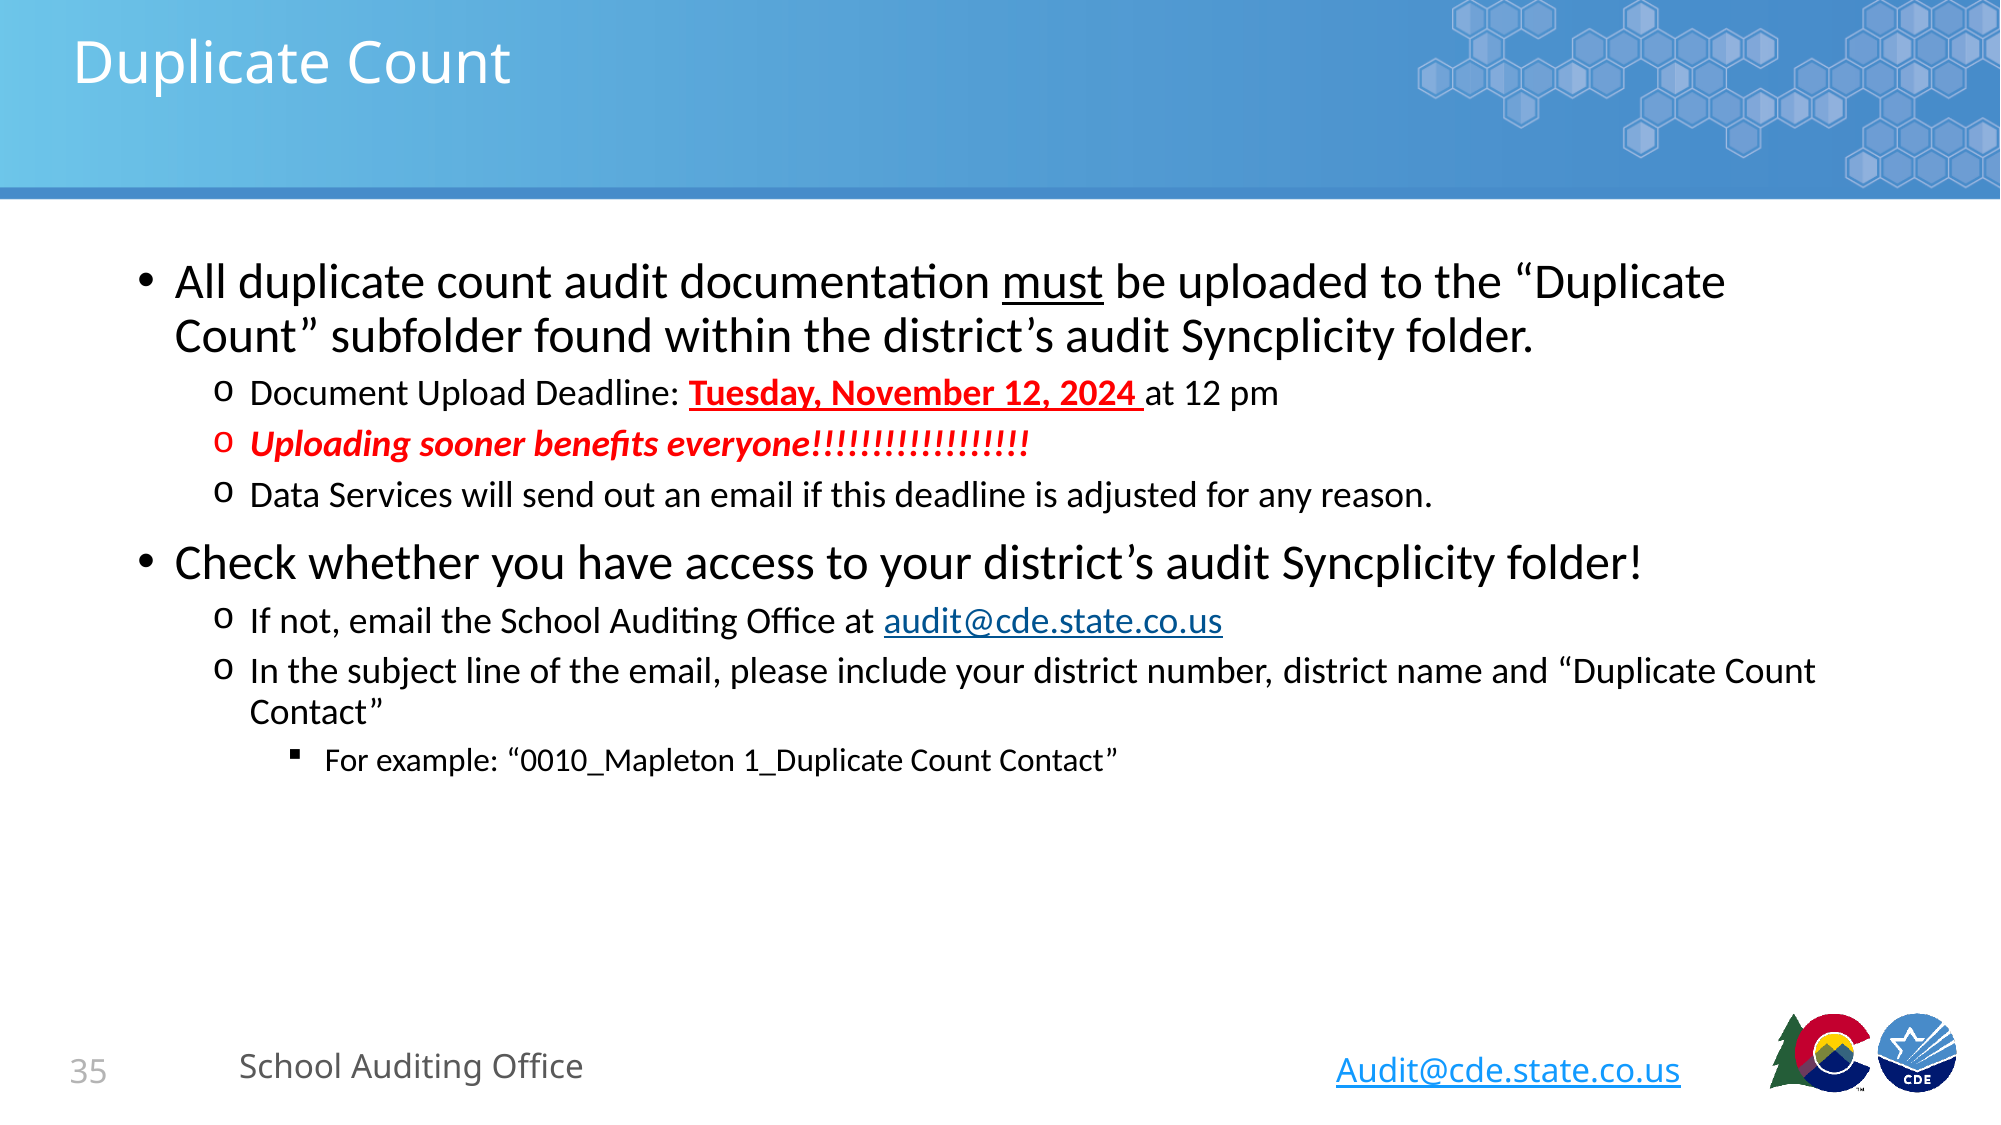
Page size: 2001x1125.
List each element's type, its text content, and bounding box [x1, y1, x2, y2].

title Duplicate Count [72, 33, 1396, 182]
list School Auditing Office [224, 1042, 960, 1103]
list All duplicate count audit documentation must be uploaded to the “Duplicate Count” subfolder found within the district’s audit Syncplicity folder. Document Upload Deadline: Tuesday, November 12, 2024 at 12 pm Uploading sooner benefits everyone!!!!!!!!!!!!!!!!!! Data Services will send out an email if this deadline is adjusted for any reason. Check whether you have access to your district’s audit Syncplicity folder! If not, email the School Auditing Office at audit@cde.state.co.us In the subject line of the email, please include your district number, district name and “Duplicate Count Contact” For example: “0010_Mapleton 1_Duplicate Count Contact” [137, 254, 1863, 969]
picture [1768, 1012, 1957, 1093]
slide_number 35 [54, 1042, 191, 1103]
list Audit@cde.state.co.us [1321, 1042, 1714, 1103]
picture [0, 0, 2000, 200]
